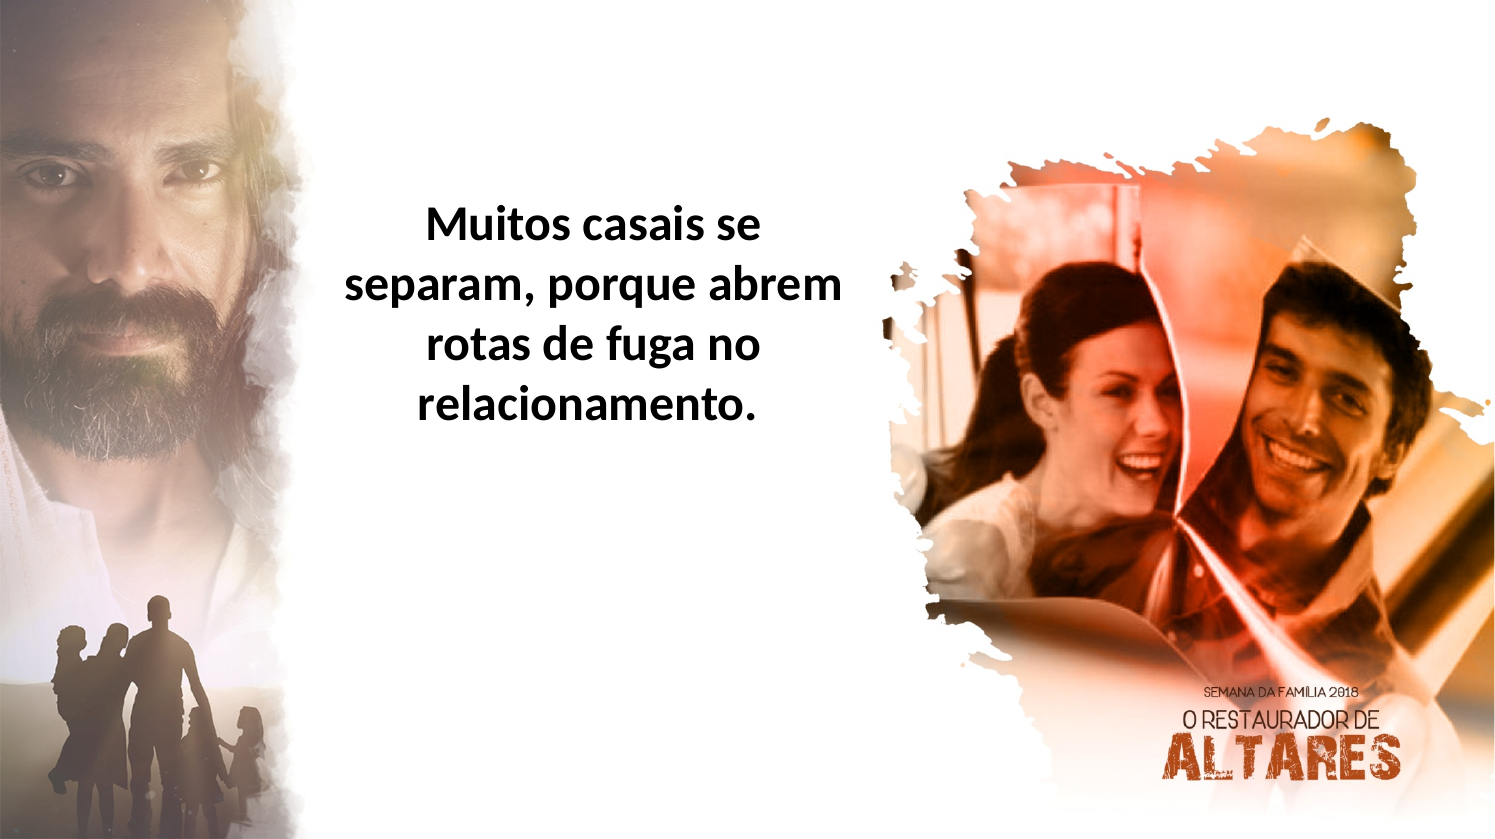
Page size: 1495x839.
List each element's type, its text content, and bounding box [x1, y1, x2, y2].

picture [0, 0, 1495, 839]
text_box Muitos casais se separam, porque abrem rotas de fuga no relacionamento. [321, 182, 866, 438]
